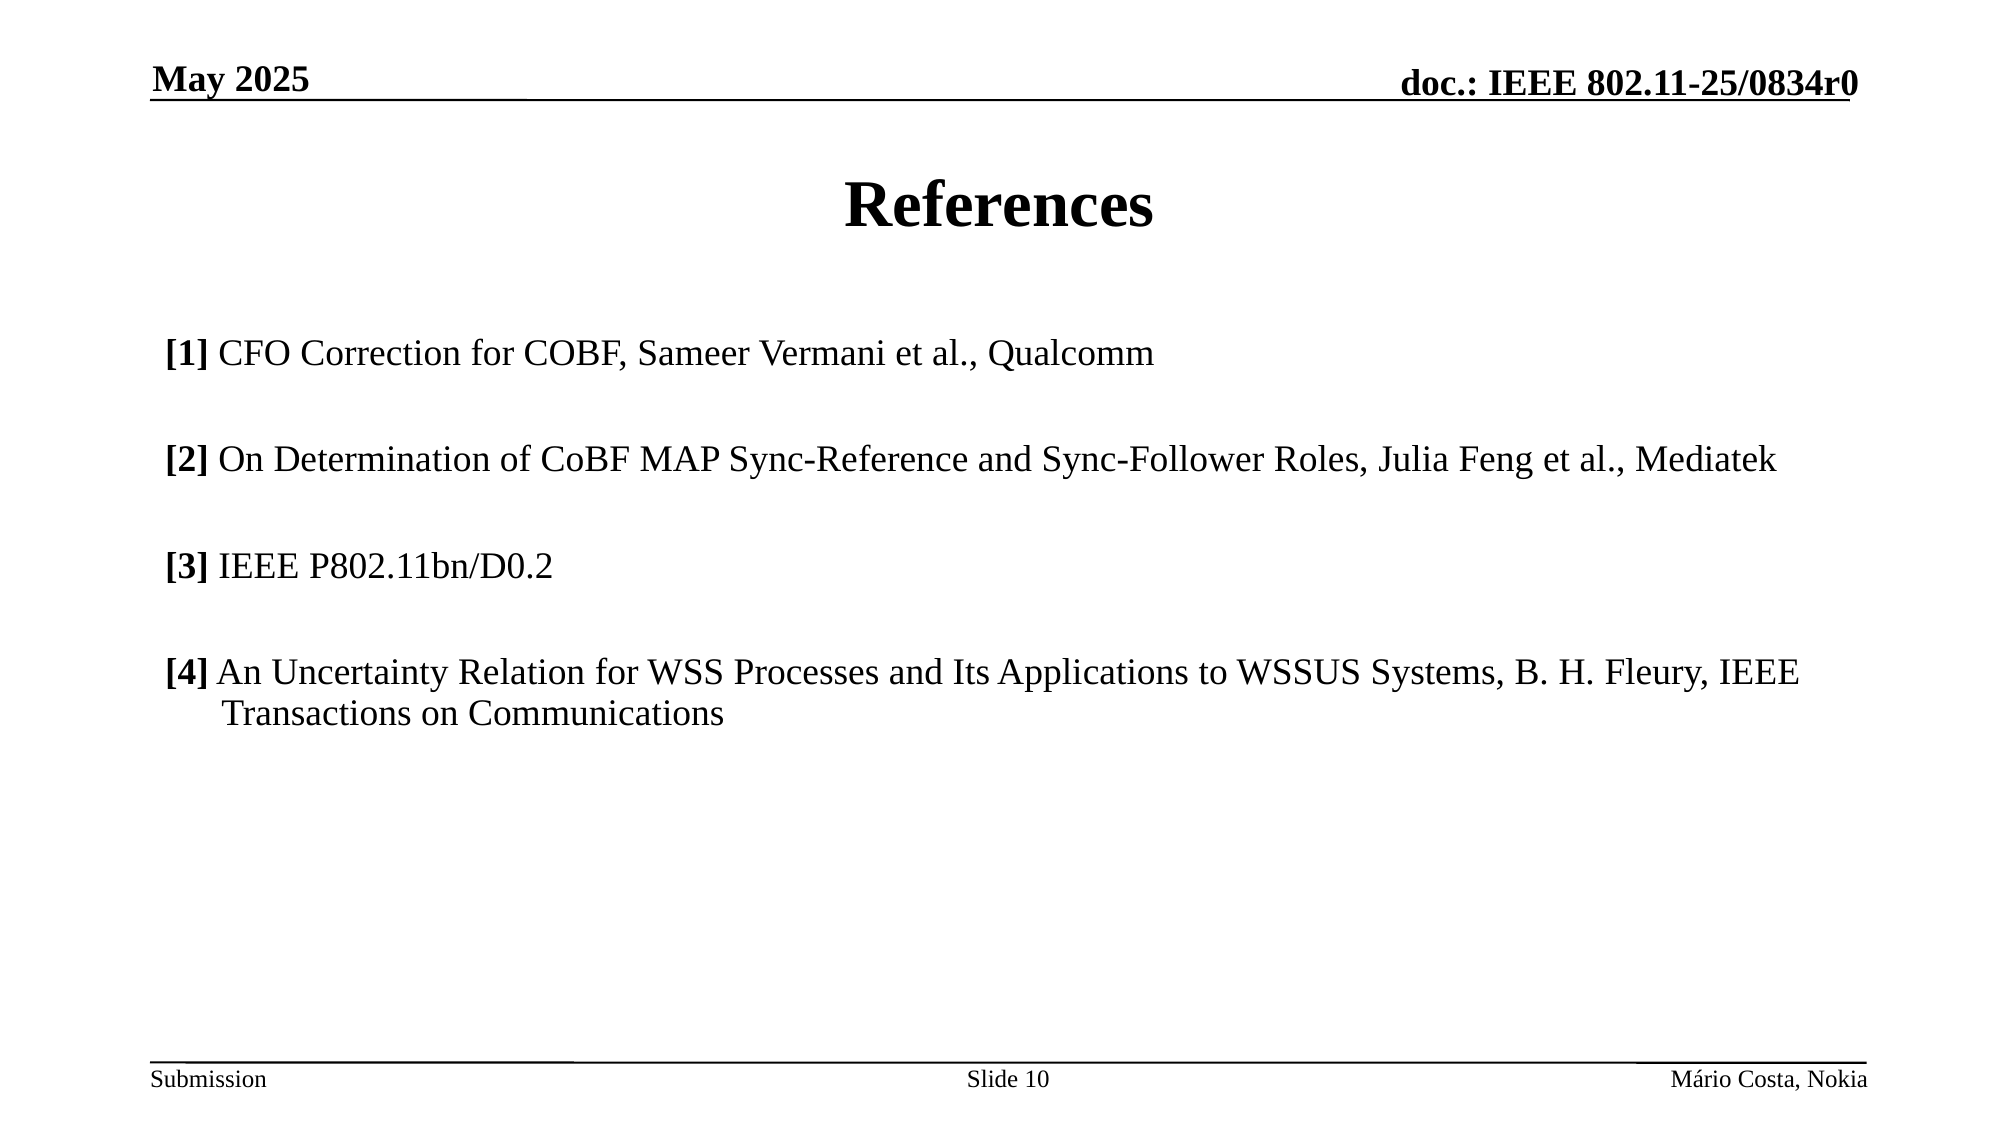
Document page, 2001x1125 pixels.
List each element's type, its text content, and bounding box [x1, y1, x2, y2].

title References [149, 112, 1850, 288]
footer Mário Costa, Nokia [1171, 1061, 1869, 1093]
slide_number Slide 10 [950, 1061, 1067, 1123]
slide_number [152, 54, 563, 100]
list [1] CFO Correction for COBF, Sameer Vermani et al., Qualcomm​ [2] On Determination of CoBF MAP Sync-Reference and Sync-Follower Roles, Julia Feng et al., Mediatek​ [3] IEEE P802.11bn/D0.2 [4] An Uncertainty Relation for WSS Processes and Its Applications to WSSUS Systems, B. H. Fleury, IEEE Transactions on Communications [149, 324, 1850, 1000]
